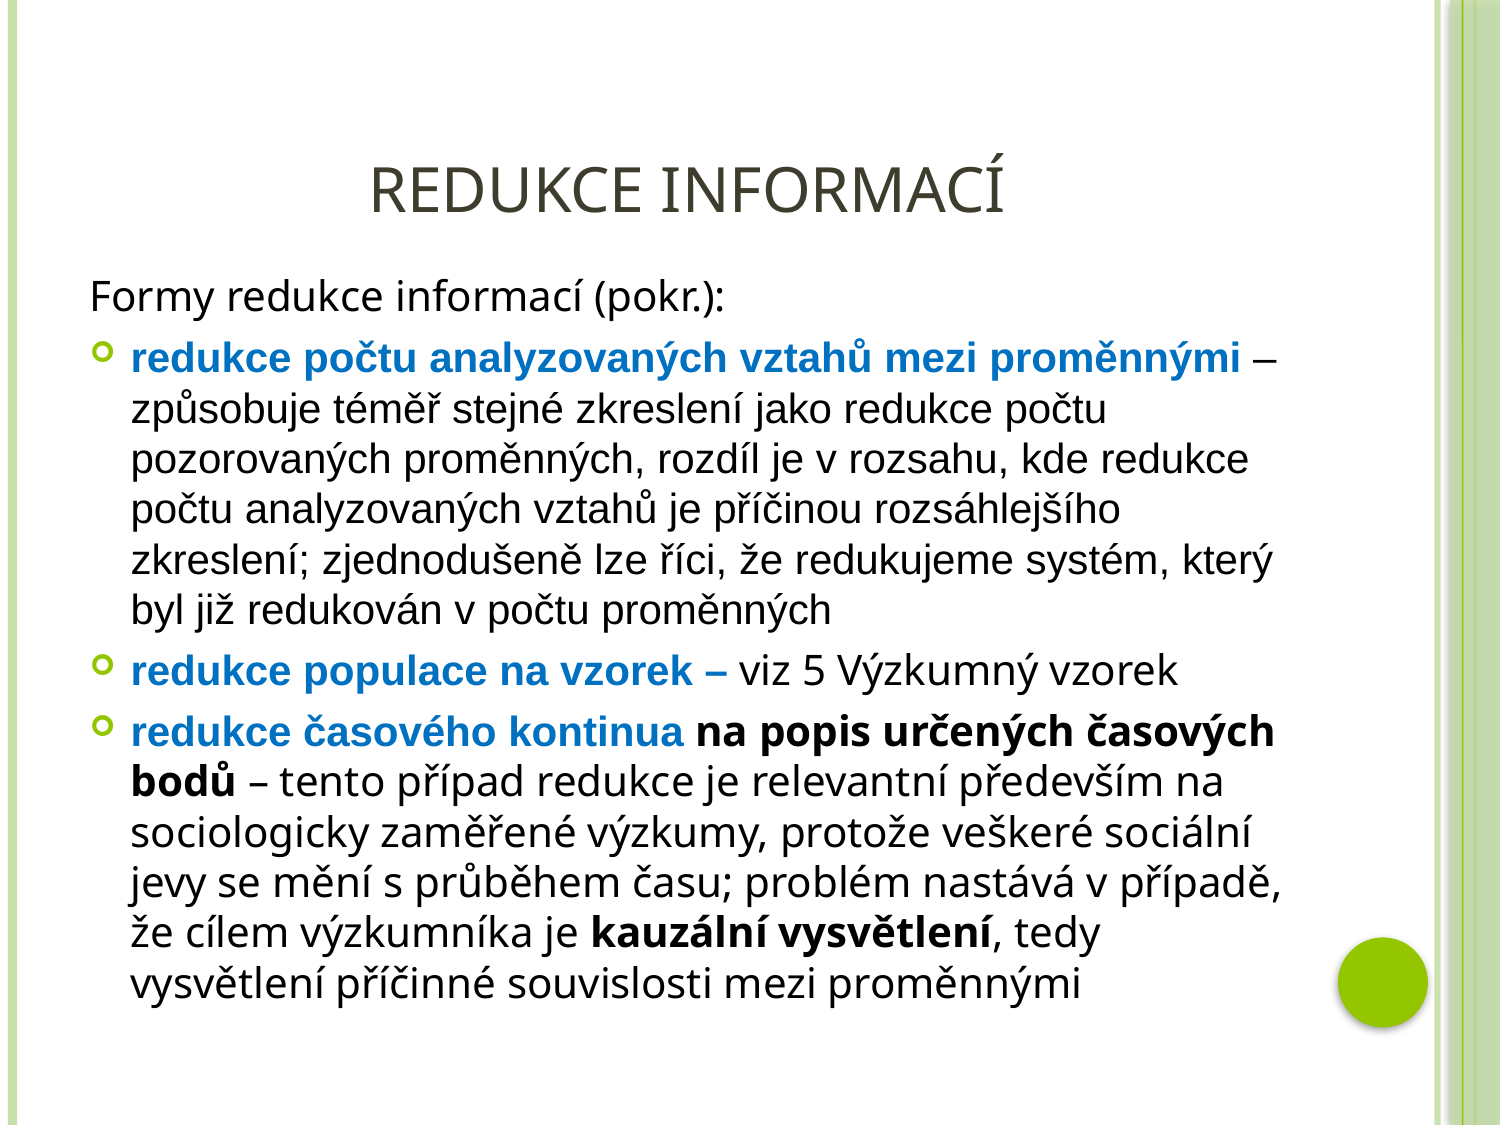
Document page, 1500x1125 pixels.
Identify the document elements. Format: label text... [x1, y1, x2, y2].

list Formy redukce informací (pokr.): redukce počtu analyzovaných vztahů mezi proměnnými – způsobuje téměř stejné zkreslení jako redukce počtu pozorovaných proměnných, rozdíl je v rozsahu, kde redukce počtu analyzovaných vztahů je příčinou rozsáhlejšího zkreslení; zjednodušeně lze říci, že redukujeme systém, který byl již redukován v počtu proměnných redukce populace na vzorek – viz 5 Výzkumný vzorek redukce časového kontinua na popis určených časových bodů – tento případ redukce je relevantní především na sociologicky zaměřené výzkumy, protože veškeré sociální jevy se mění s průběhem času; problém nastává v případě, že cílem výzkumníka je kauzální vysvětlení, tedy vysvětlení příčinné souvislosti mezi proměnnými [75, 262, 1300, 1062]
title Redukce informací [75, 45, 1300, 233]
